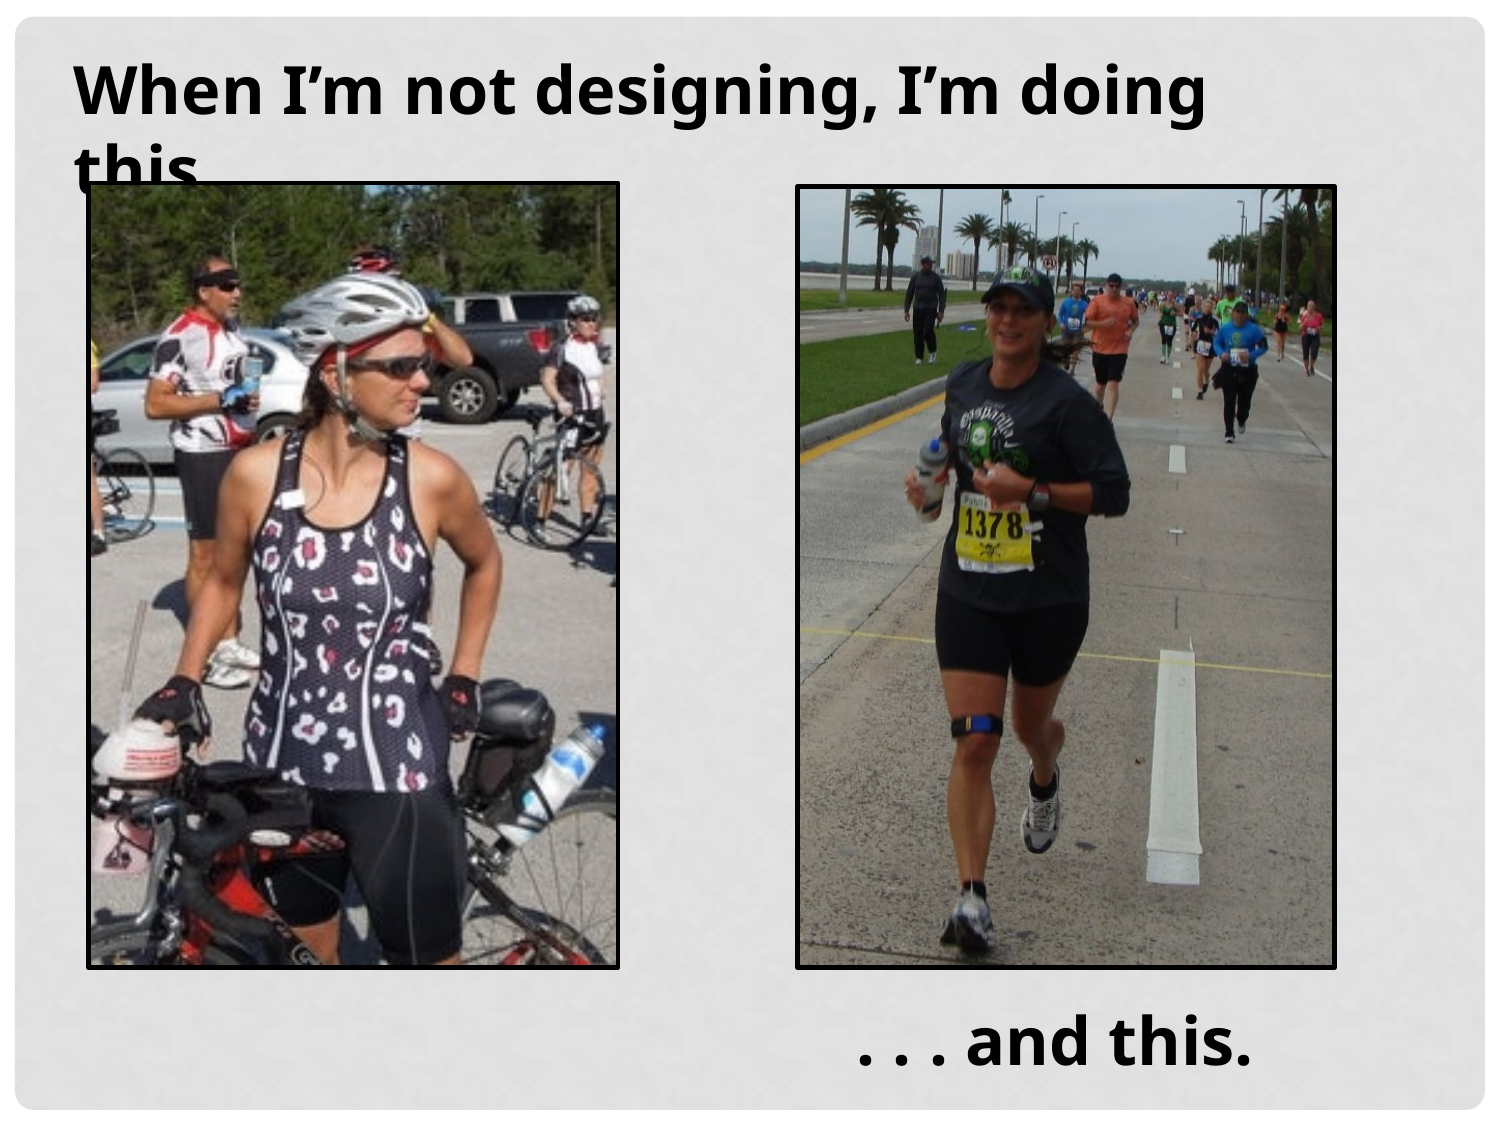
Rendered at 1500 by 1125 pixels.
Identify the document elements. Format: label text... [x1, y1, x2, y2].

text_box . . . and this. [841, 991, 1333, 1087]
text_box When I’m not designing, I’m doing this . . . [58, 40, 1475, 215]
picture [799, 188, 1333, 966]
picture [90, 184, 616, 966]
